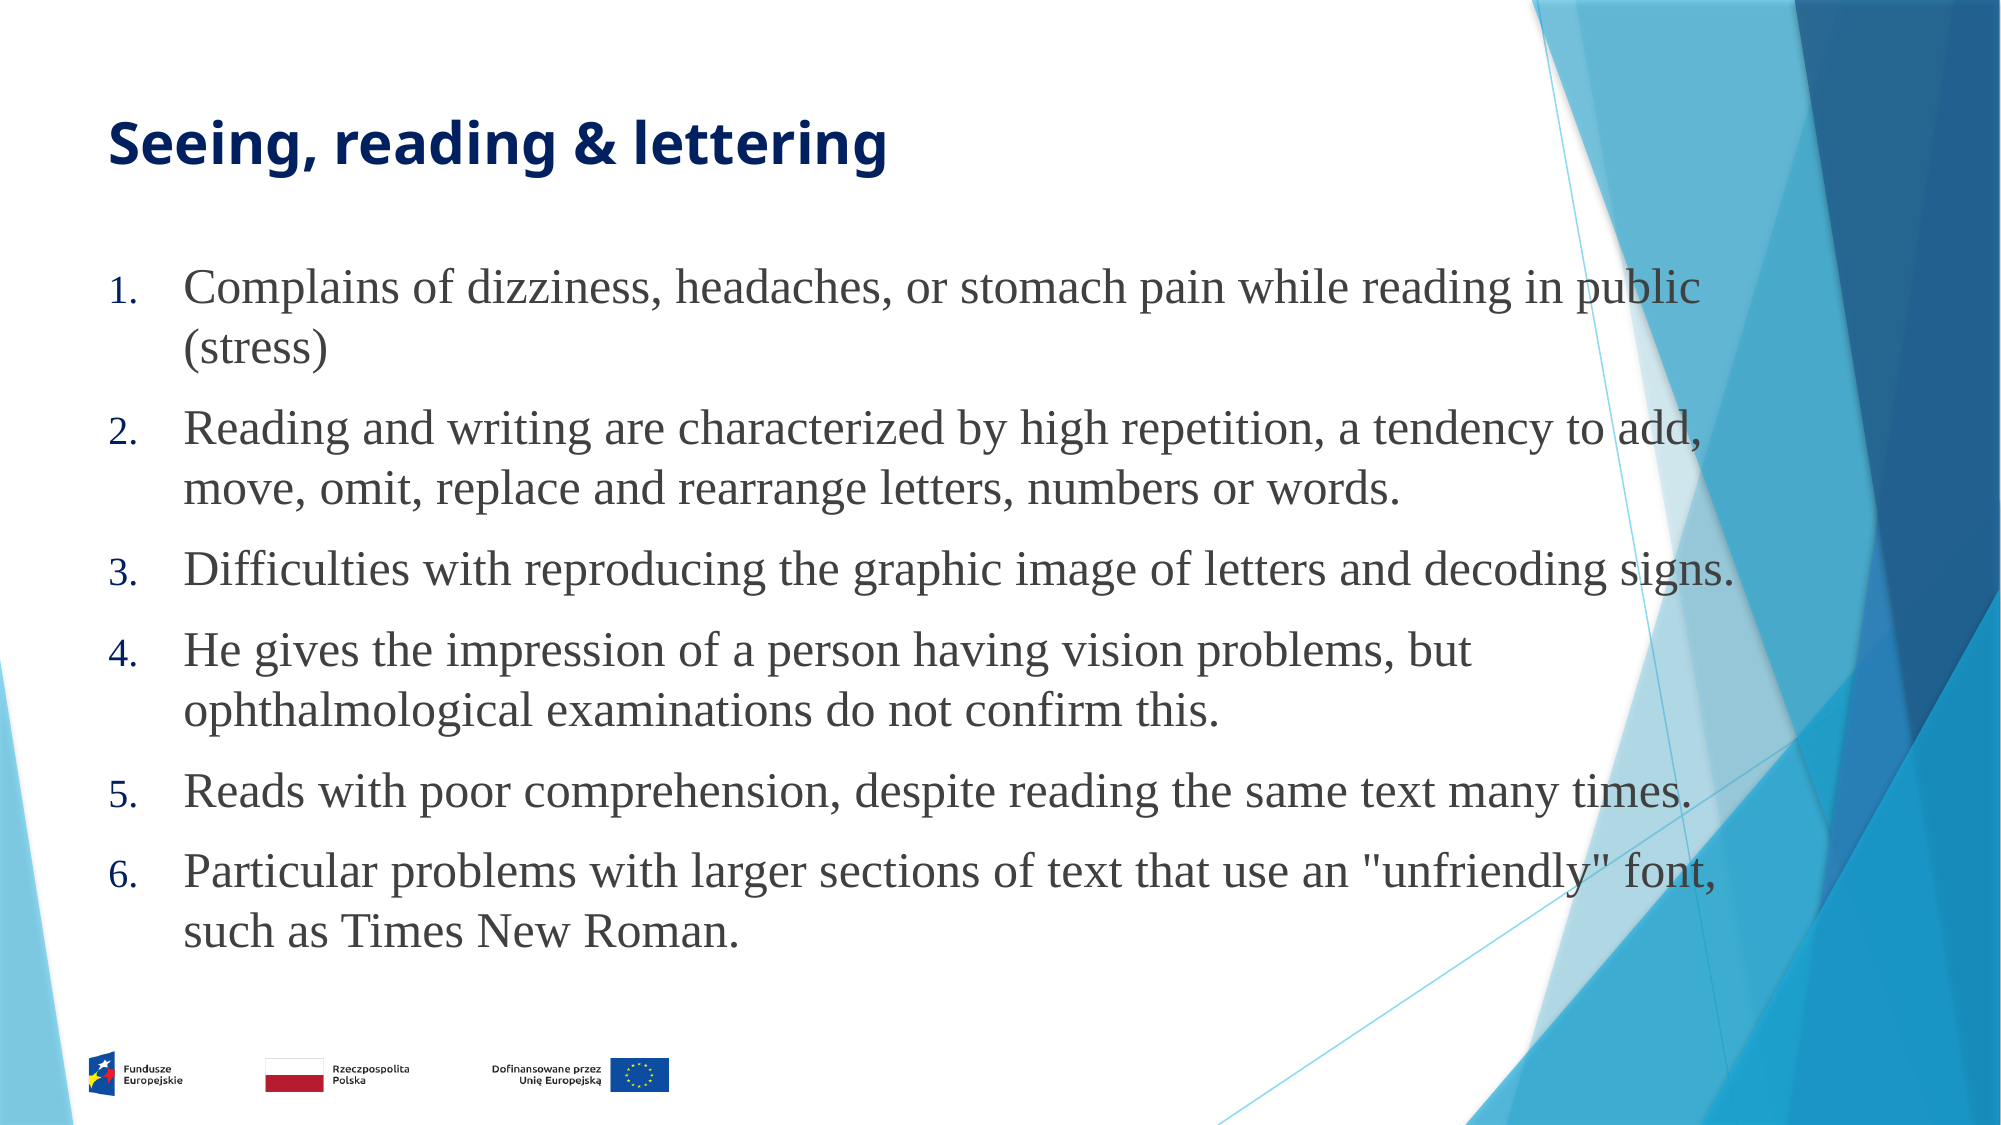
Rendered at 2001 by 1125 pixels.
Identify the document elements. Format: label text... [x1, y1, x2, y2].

picture [79, 1039, 674, 1109]
list Complains of dizziness, headaches, or stomach pain while reading in public (stress) Reading and writing are characterized by high repetition, a tendency to add, move, omit, replace and rearrange letters, numbers or words. Difficulties with reproducing the graphic image of letters and decoding signs. He gives the impression of a person having vision problems, but ophthalmological examinations do not confirm this. Reads with poor comprehension, despite reading the same text many times. Particular problems with larger sections of text that use an "unfriendly" font, such as Times New Roman. [93, 246, 1804, 1026]
title Seeing, reading & lettering [93, 99, 1504, 246]
